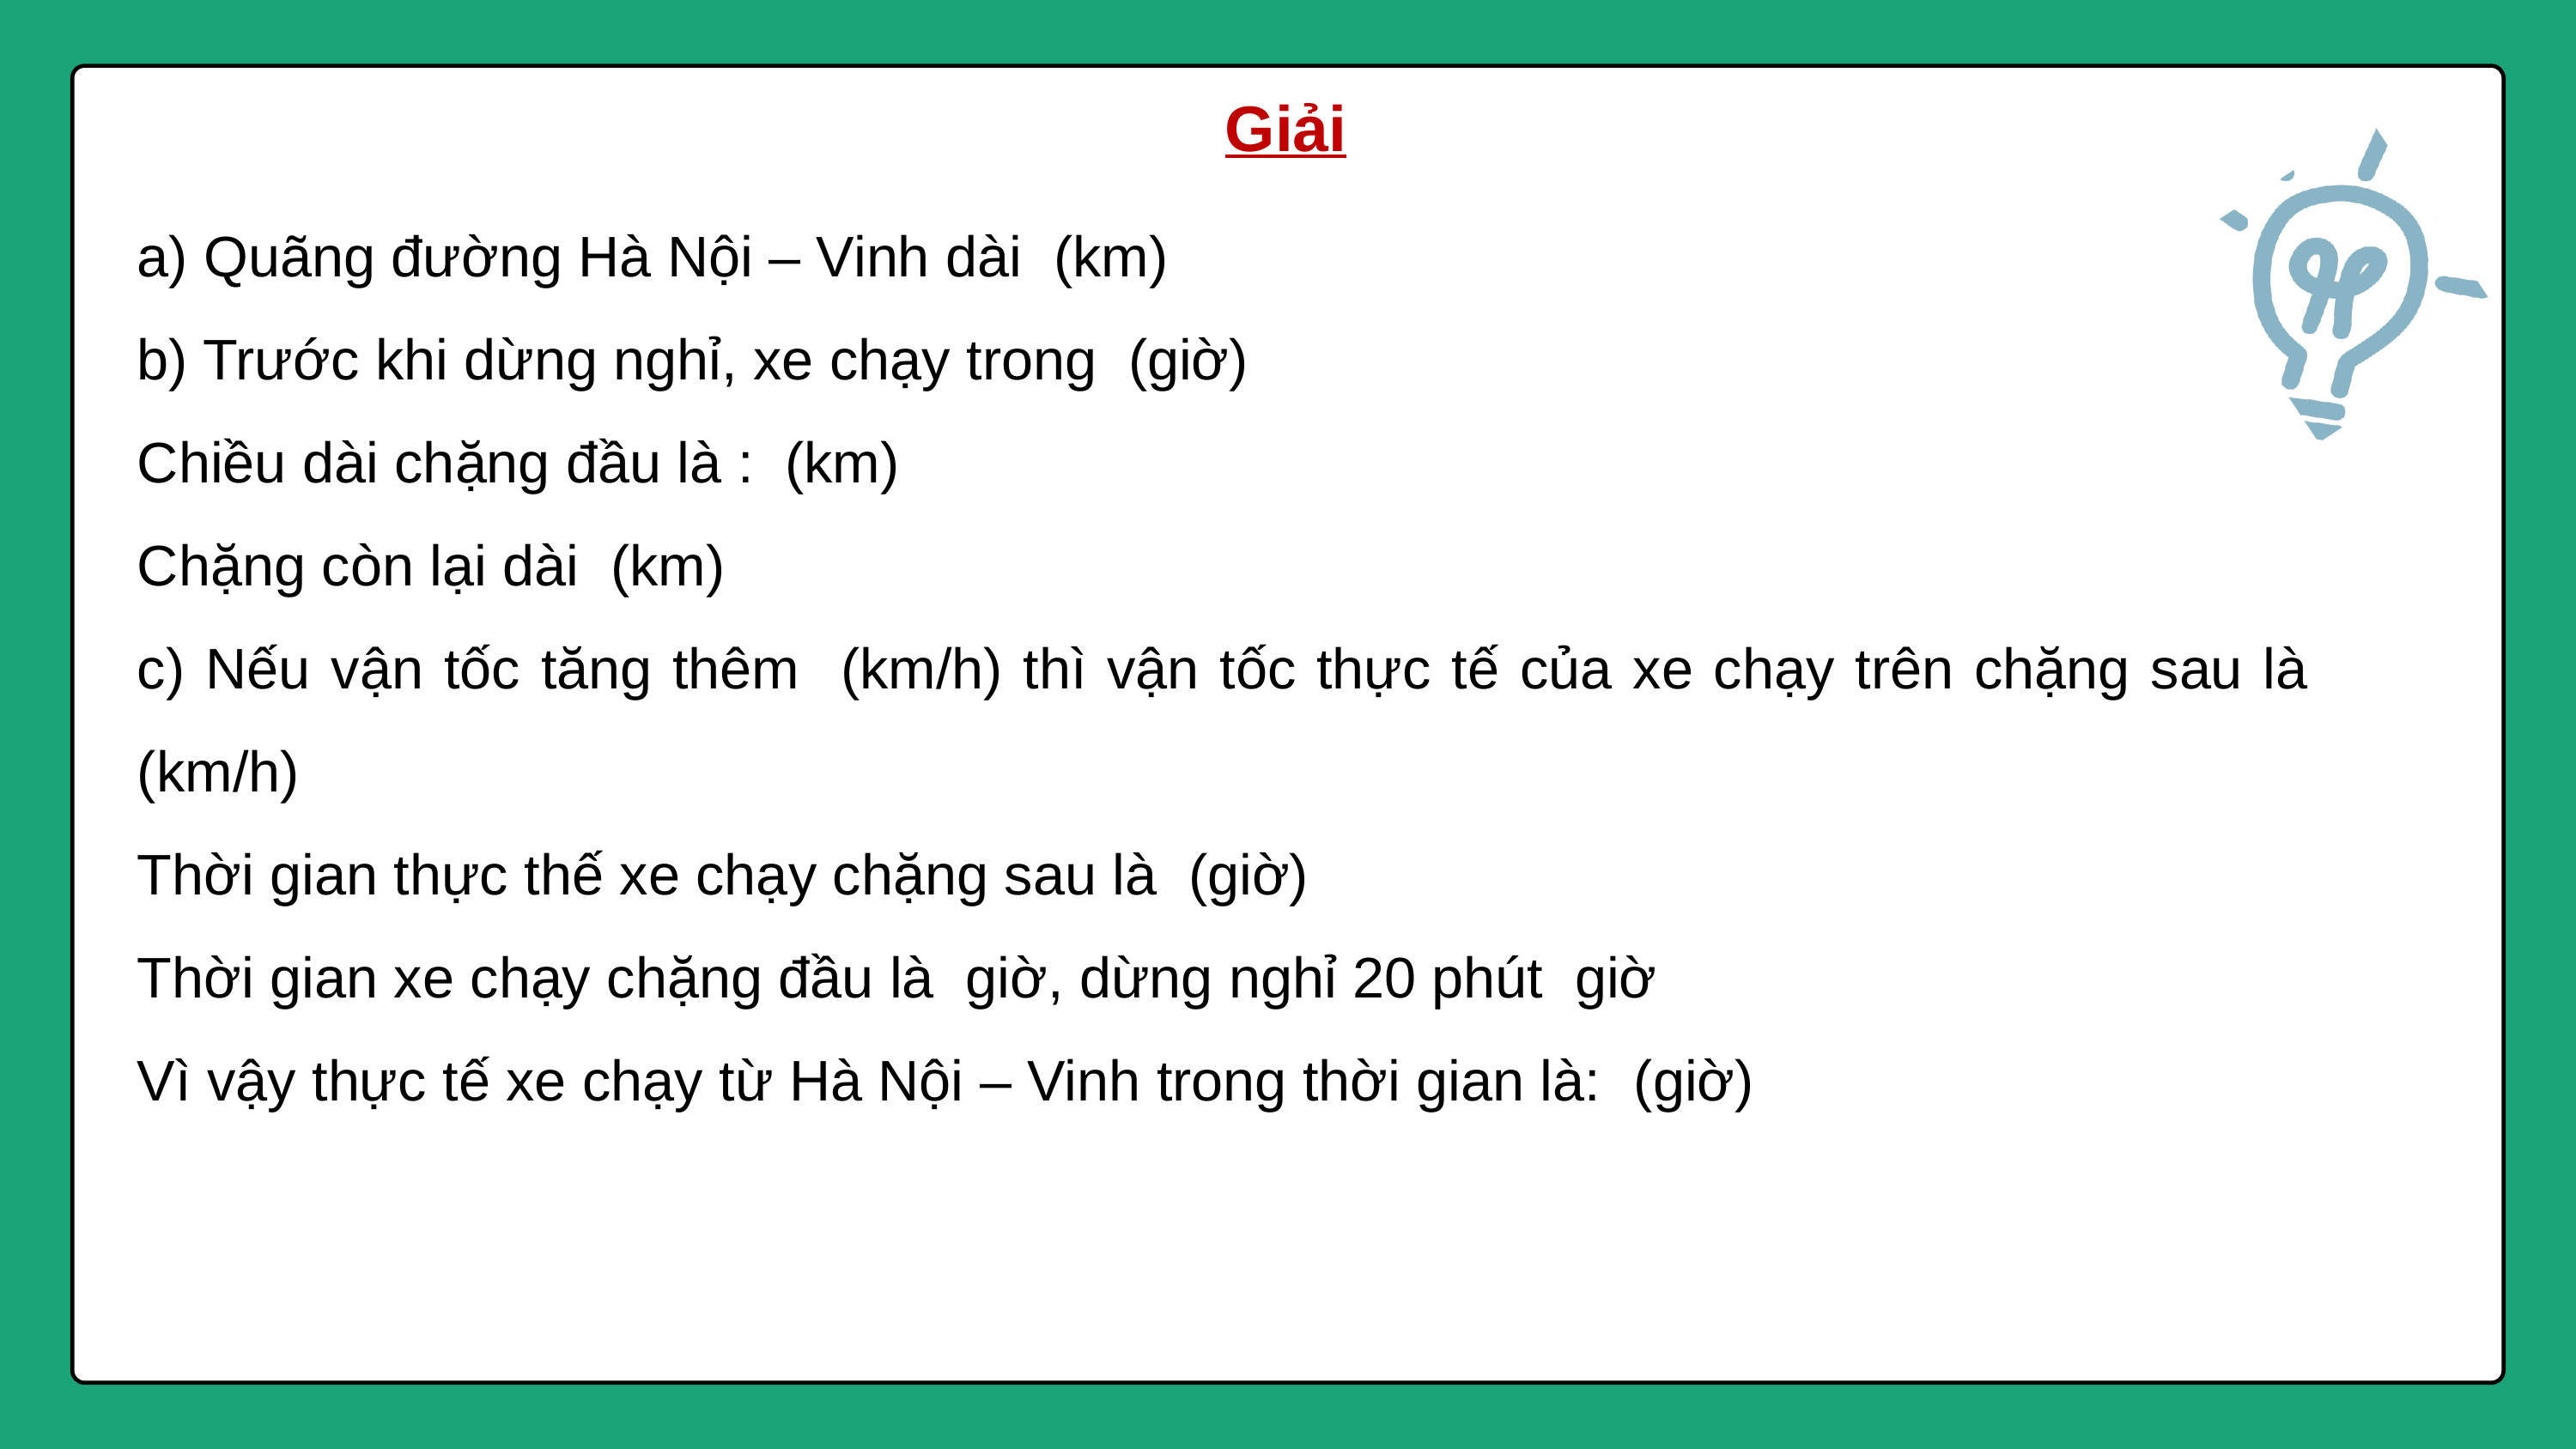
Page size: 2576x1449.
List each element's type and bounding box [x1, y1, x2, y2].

text_box [71, 65, 2504, 1384]
